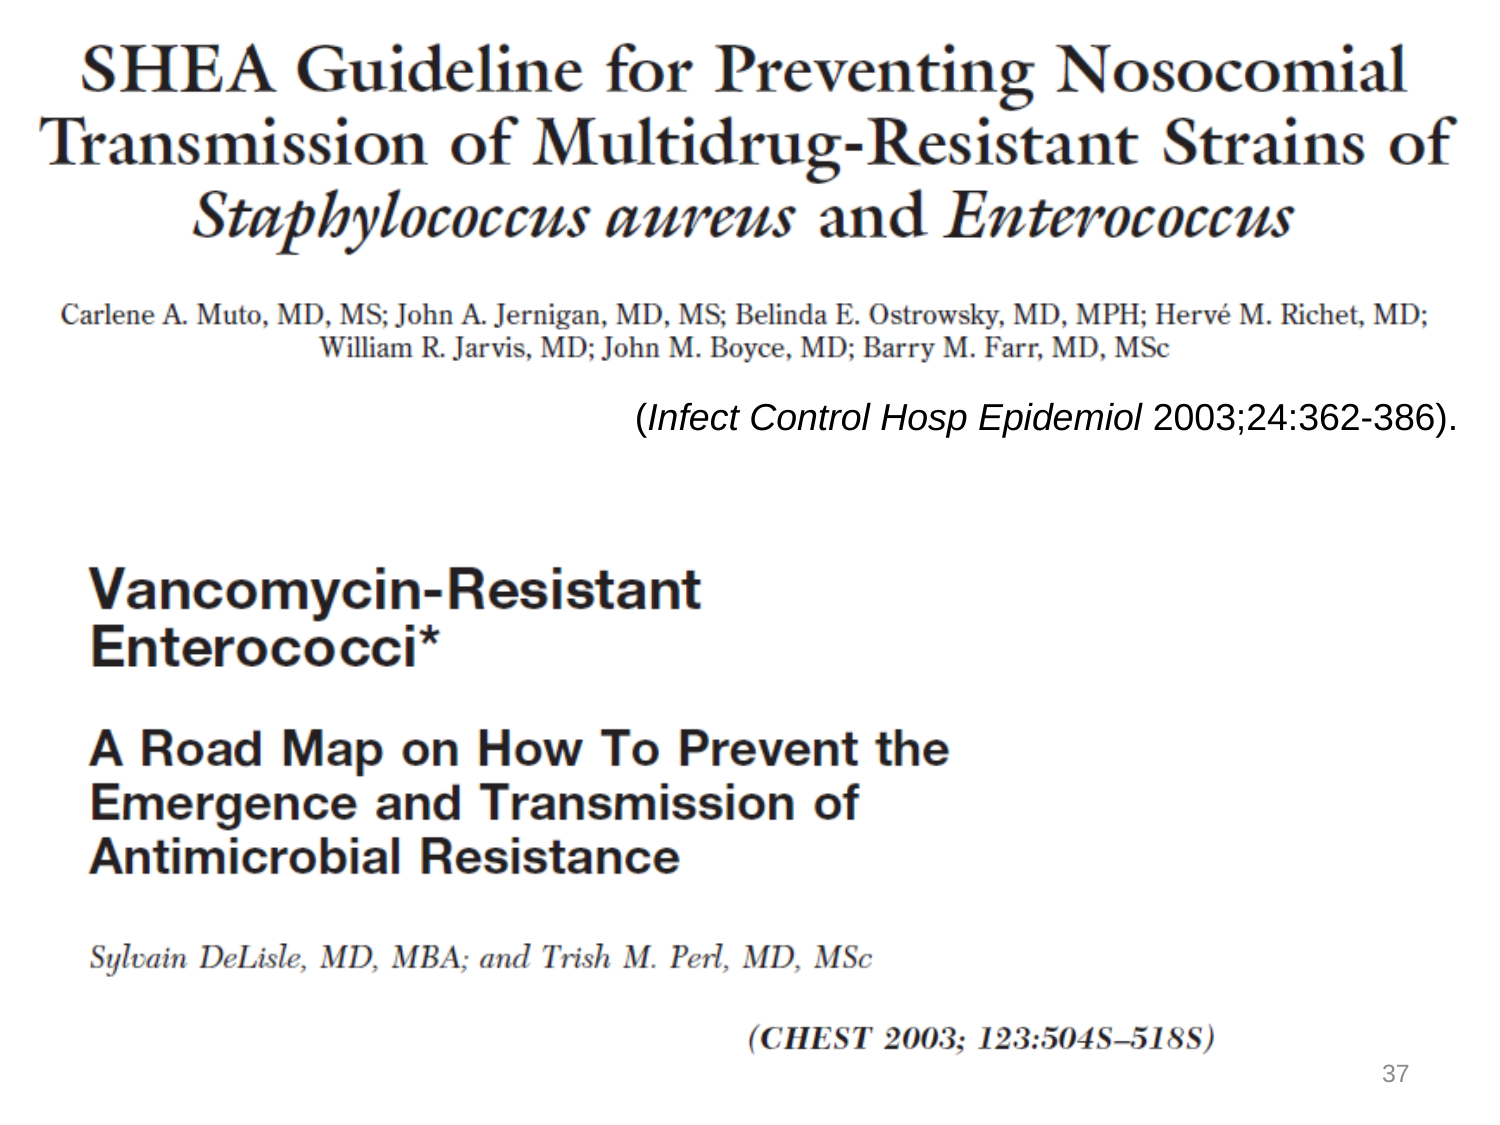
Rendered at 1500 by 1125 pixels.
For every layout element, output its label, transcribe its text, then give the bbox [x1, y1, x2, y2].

picture [52, 531, 987, 1016]
picture [747, 1020, 1225, 1066]
picture [0, 0, 1480, 386]
text_box (Infect Control Hosp Epidemiol 2003;24:362-386). [620, 385, 1500, 445]
slide_number 37 [1074, 1042, 1425, 1103]
